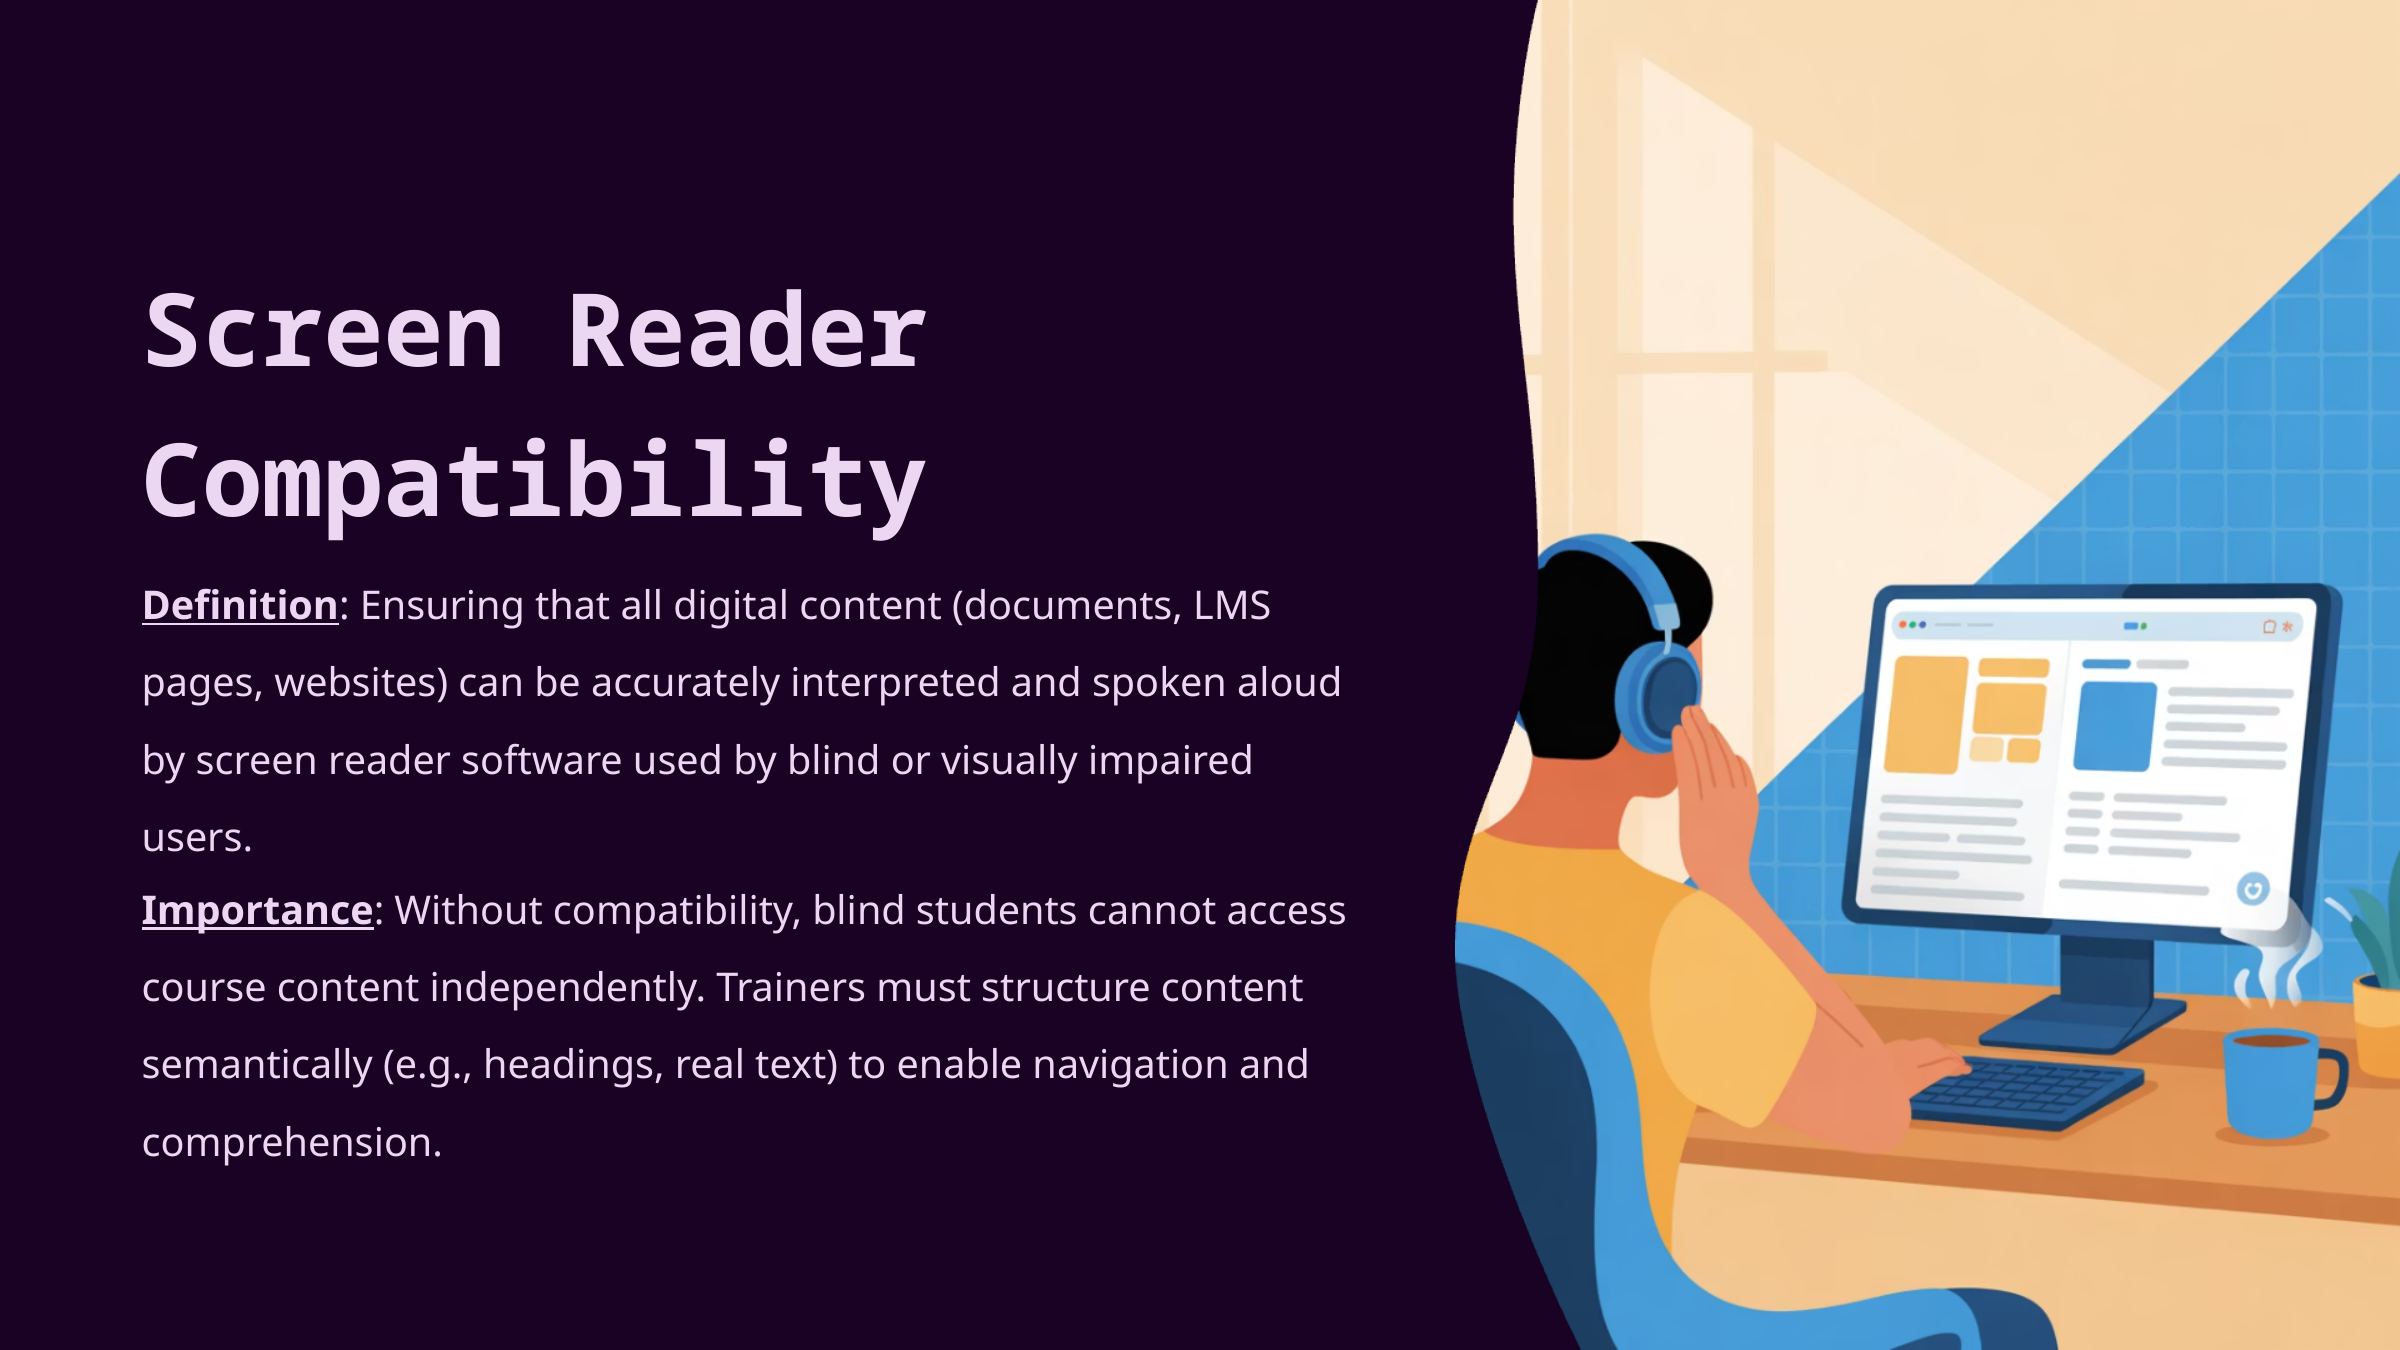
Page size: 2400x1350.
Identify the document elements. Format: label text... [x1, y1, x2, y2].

text_box Screen Reader Compatibility [141, 236, 1359, 490]
picture [1454, 0, 2400, 1350]
text_box Definition: Ensuring that all digital content (documents, LMS pages, websites) can be accurately interpreted and spoken aloud by screen reader software used by blind or visually impaired users. [141, 549, 1359, 810]
text_box Importance: Without compatibility, blind students cannot access course content independently. Trainers must structure content semantically (e.g., headings, real text) to enable navigation and comprehension. [141, 854, 1359, 1114]
